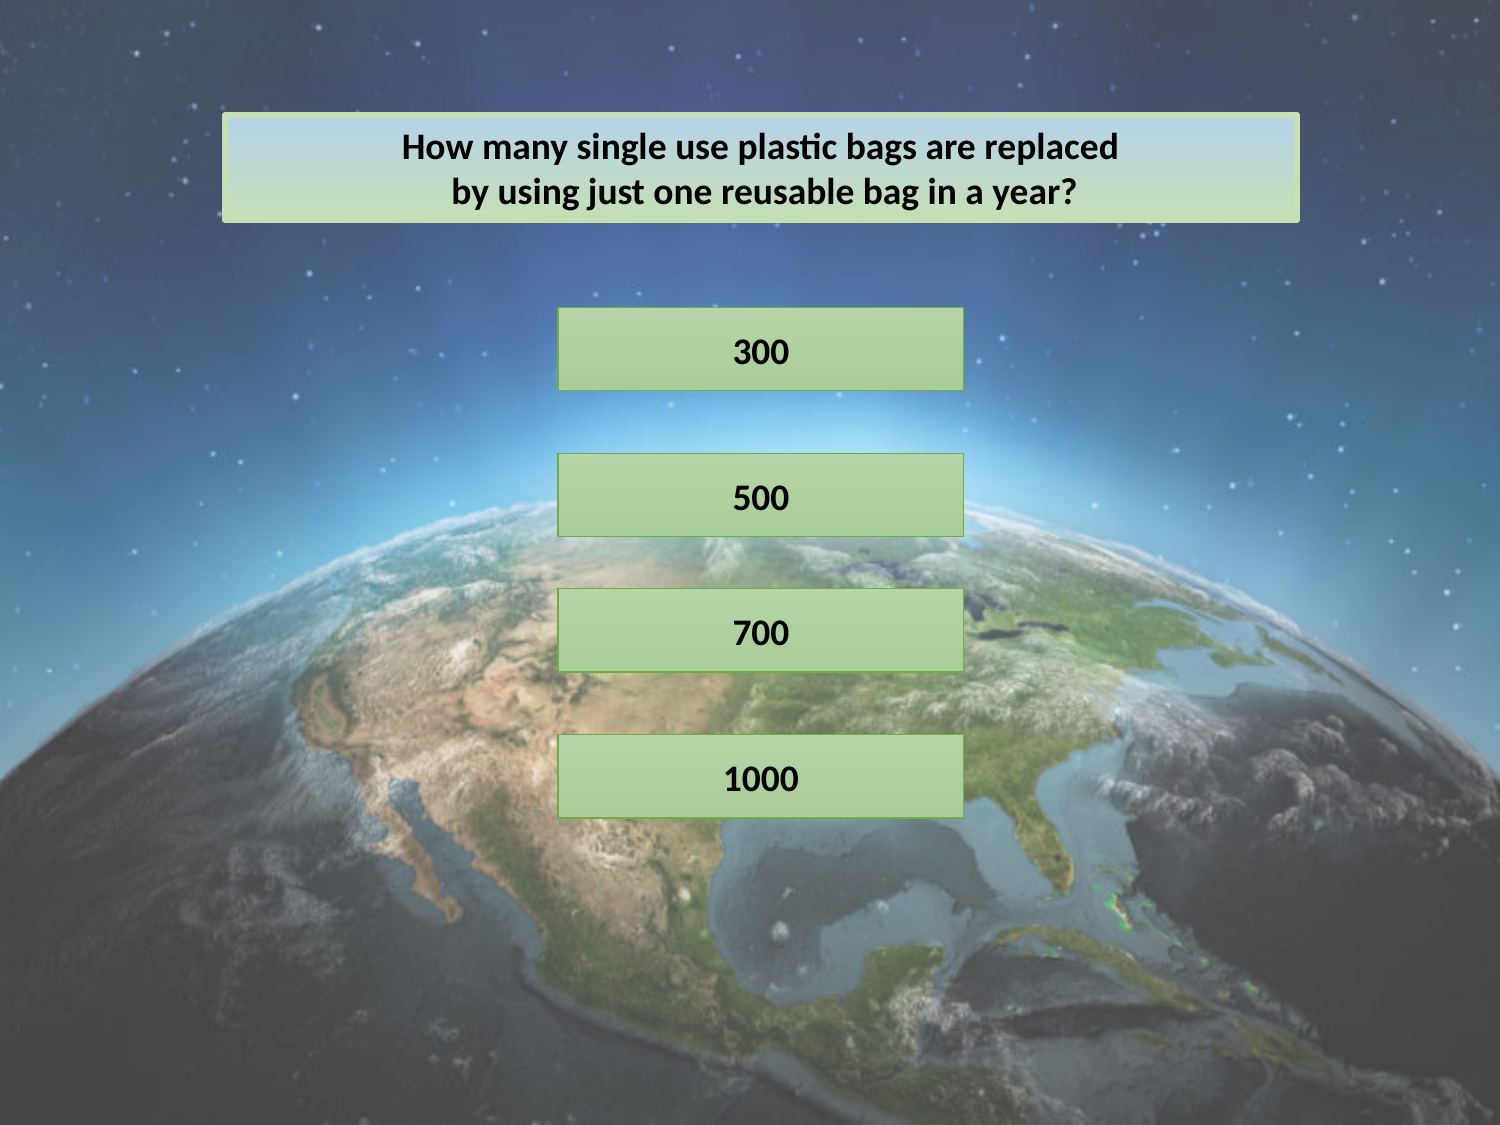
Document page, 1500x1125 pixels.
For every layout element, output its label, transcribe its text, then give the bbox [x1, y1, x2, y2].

text_box 1000 [557, 734, 964, 819]
text_box 300 [557, 307, 964, 391]
text_box 500 [557, 453, 964, 537]
text_box 700 [557, 588, 964, 673]
text_box How many single use plastic bags are replaced by using just one reusable bag in a year? [225, 115, 1297, 220]
